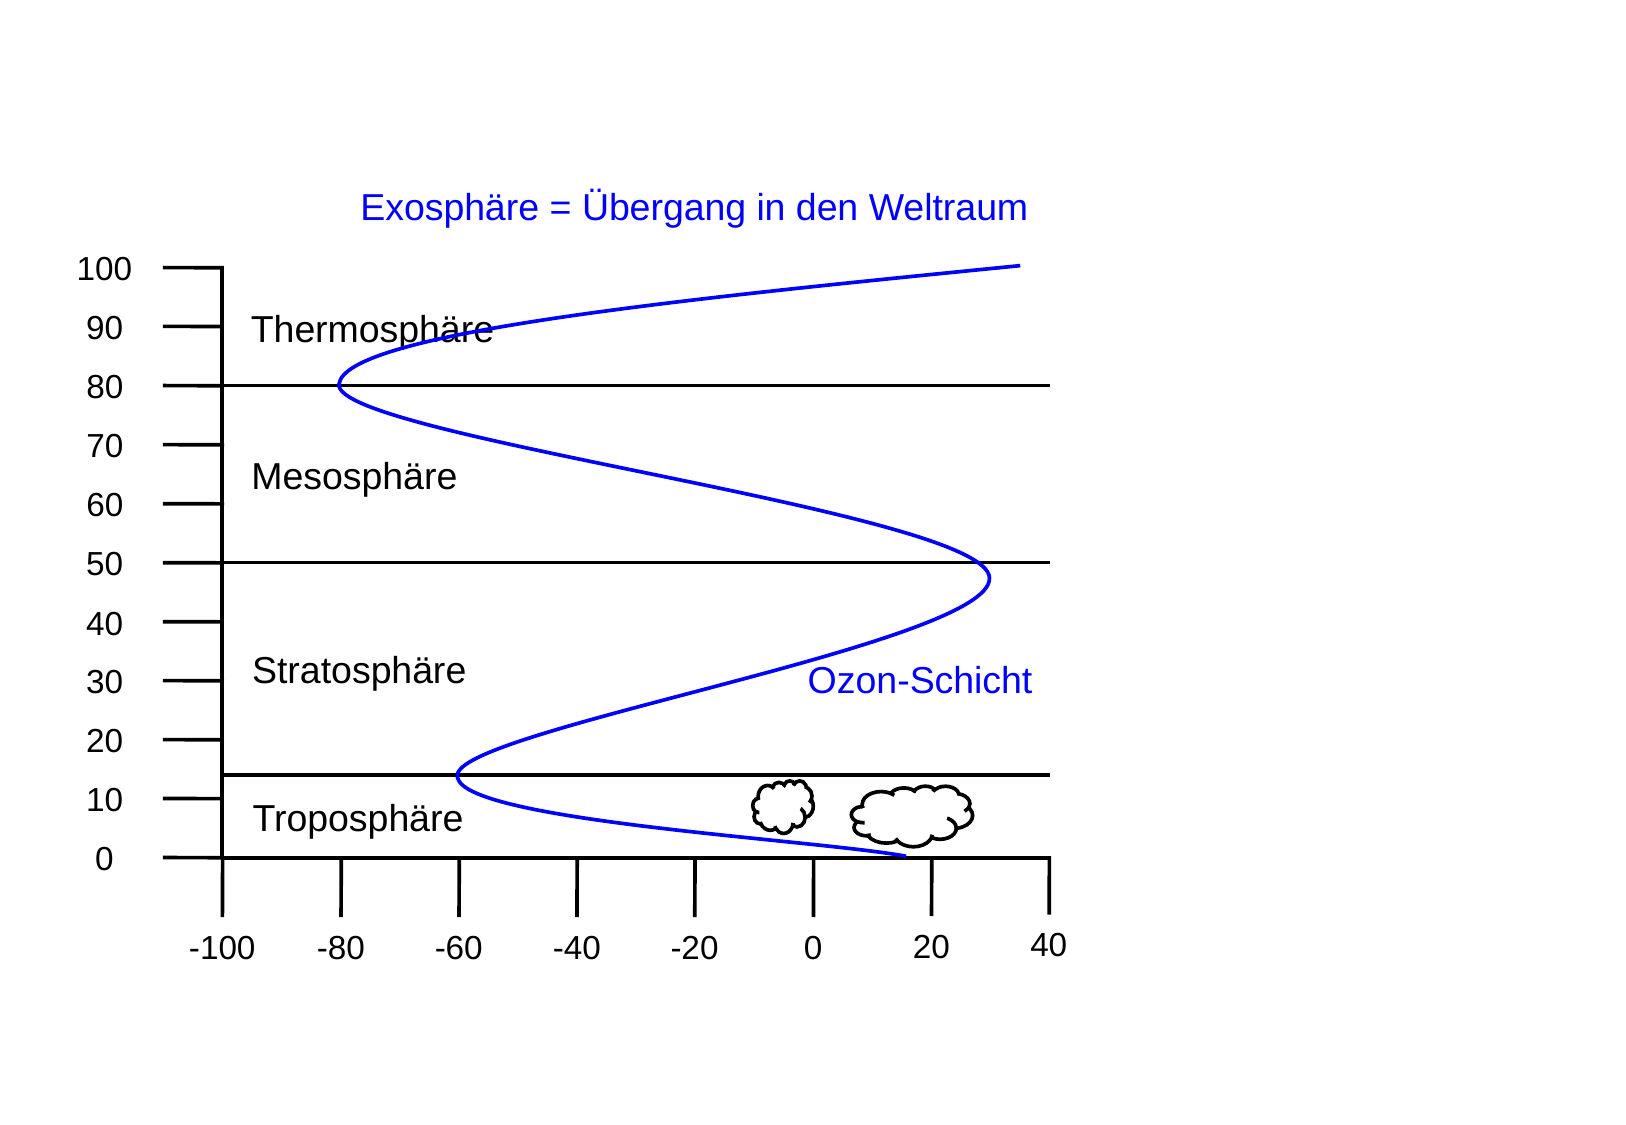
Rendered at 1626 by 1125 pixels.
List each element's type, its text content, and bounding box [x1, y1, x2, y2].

text_box -100 [163, 858, 281, 975]
text_box 100 [45, 238, 224, 297]
text_box [908, 785, 974, 848]
text_box 20 [45, 710, 222, 769]
text_box [338, 386, 997, 562]
text_box 0 [45, 828, 222, 887]
text_box -40 [518, 858, 636, 975]
text_box 40 [45, 592, 222, 651]
text_box 30 [45, 651, 222, 710]
text_box 80 [46, 356, 222, 415]
text_box Stratosphäre [237, 638, 482, 699]
text_box -80 [282, 858, 400, 975]
text_box -20 [636, 858, 754, 975]
text_box 10 [45, 769, 222, 828]
text_box Mesosphäre [236, 444, 473, 505]
text_box Ozon-Schicht [935, 648, 1048, 709]
text_box Ozon-Schicht [792, 648, 845, 664]
text_box Troposphäre [237, 786, 479, 846]
text_box 60 [46, 474, 222, 533]
text_box 90 [45, 297, 222, 356]
text_box [337, 264, 1021, 385]
text_box [456, 776, 922, 857]
text_box 20 [872, 858, 990, 974]
text_box [456, 563, 991, 774]
text_box 50 [45, 533, 222, 592]
text_box 0 [754, 858, 872, 975]
text_box -60 [400, 858, 518, 975]
text_box 70 [46, 415, 222, 474]
text_box Exosphäre = Übergang in den Weltraum [345, 175, 1044, 235]
text_box 40 [990, 856, 1108, 973]
text_box Thermosphäre [236, 297, 509, 357]
